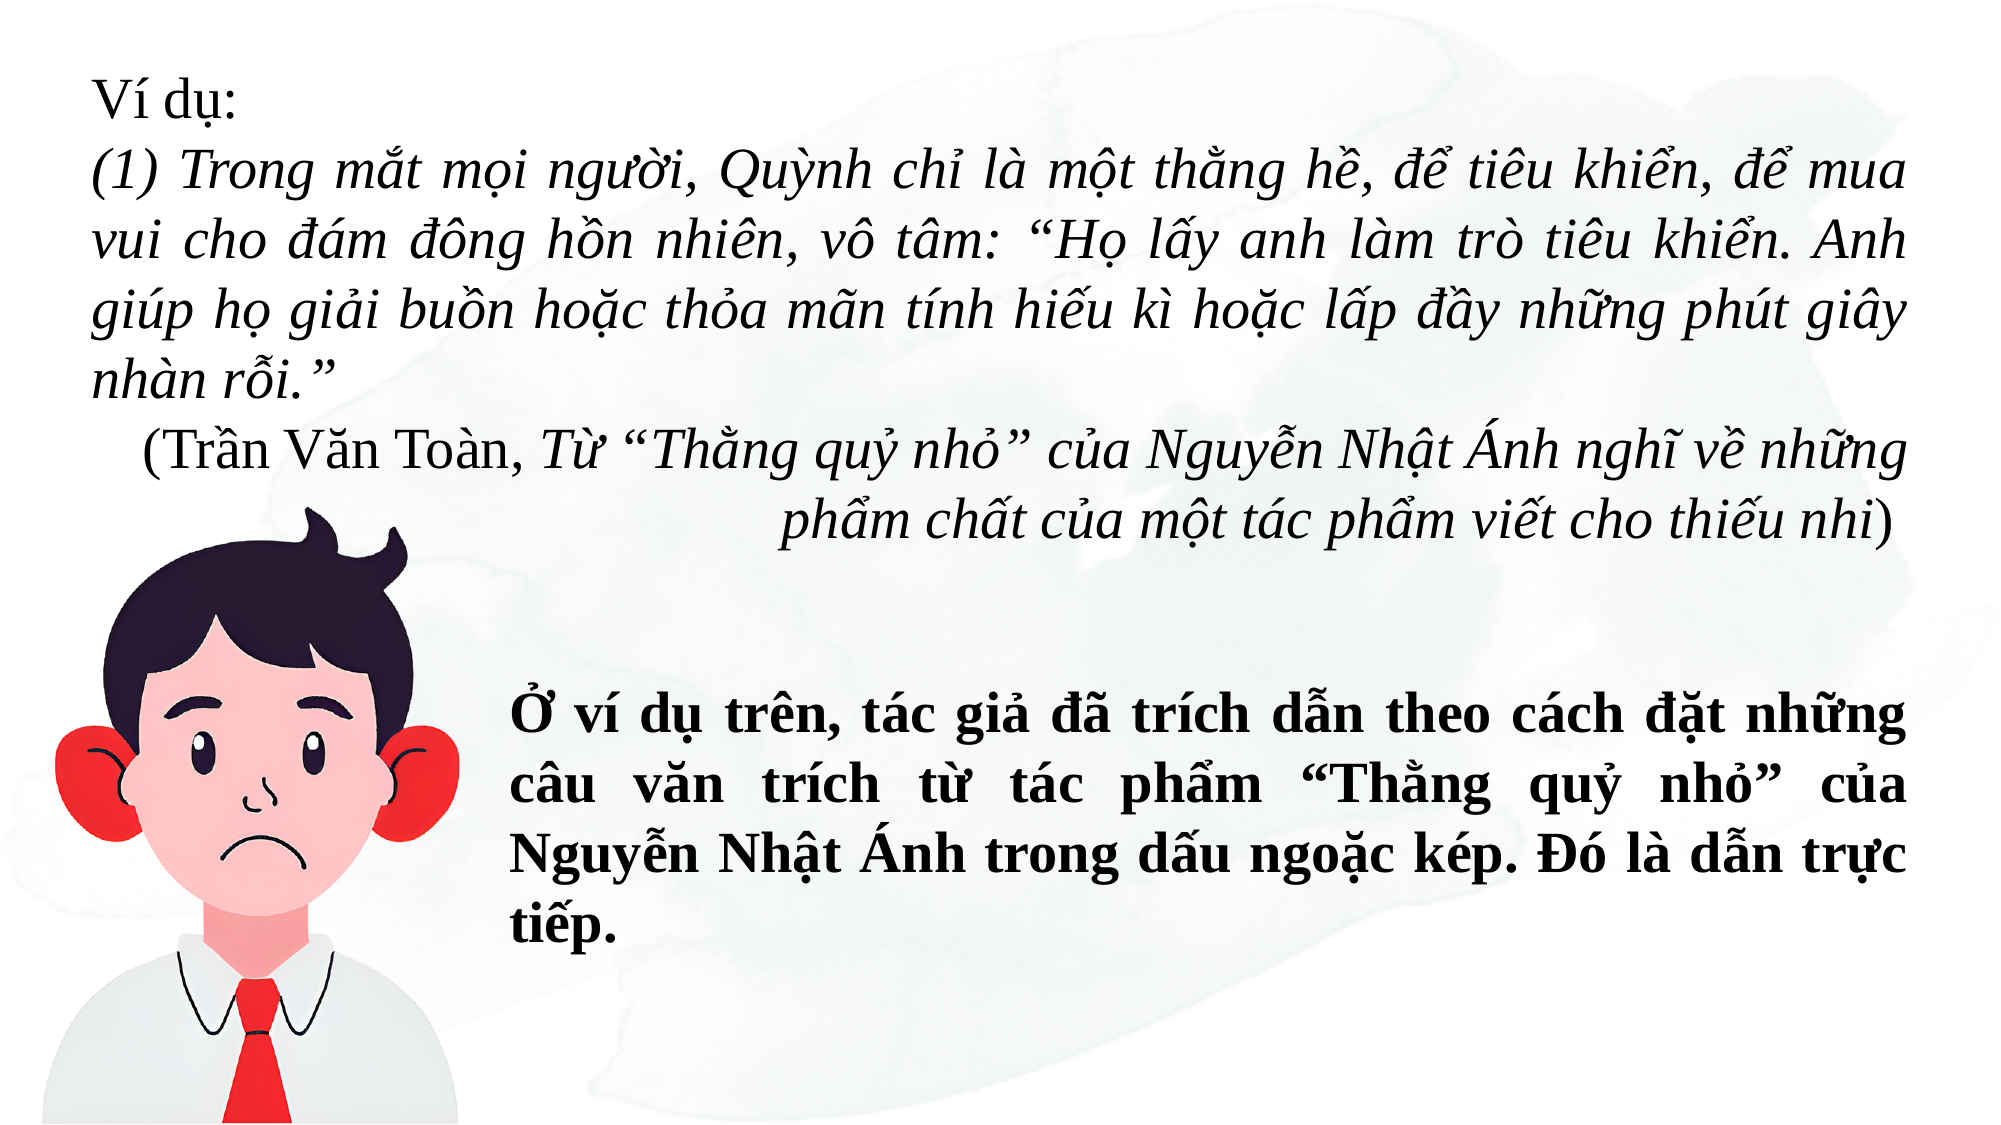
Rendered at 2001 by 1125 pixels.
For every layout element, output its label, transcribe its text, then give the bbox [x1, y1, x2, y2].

text_box [41, 506, 460, 1125]
text_box Ví dụ: (1) Trong mắt mọi người, Quỳnh chỉ là một thằng hề, để tiêu khiển, để mua vui cho đám đông hồn nhiên, vô tâm: “Họ lấy anh làm trò tiêu khiển. Anh giúp họ giải buồn hoặc thỏa mãn tính hiếu kì hoặc lấp đầy những phút giây nhàn rỗi.” (Trần Văn Toàn, Từ “Thằng quỷ nhỏ” của Nguyễn Nhật Ánh nghĩ về những phẩm chất của một tác phẩm viết cho thiếu nhi) [76, 52, 1924, 558]
text_box Ở ví dụ trên, tác giả đã trích dẫn theo cách đặt những câu văn trích từ tác phẩm “Thằng quỷ nhỏ” của Nguyễn Nhật Ánh trong dấu ngoặc kép. Đó là dẫn trực tiếp. [494, 667, 1924, 962]
